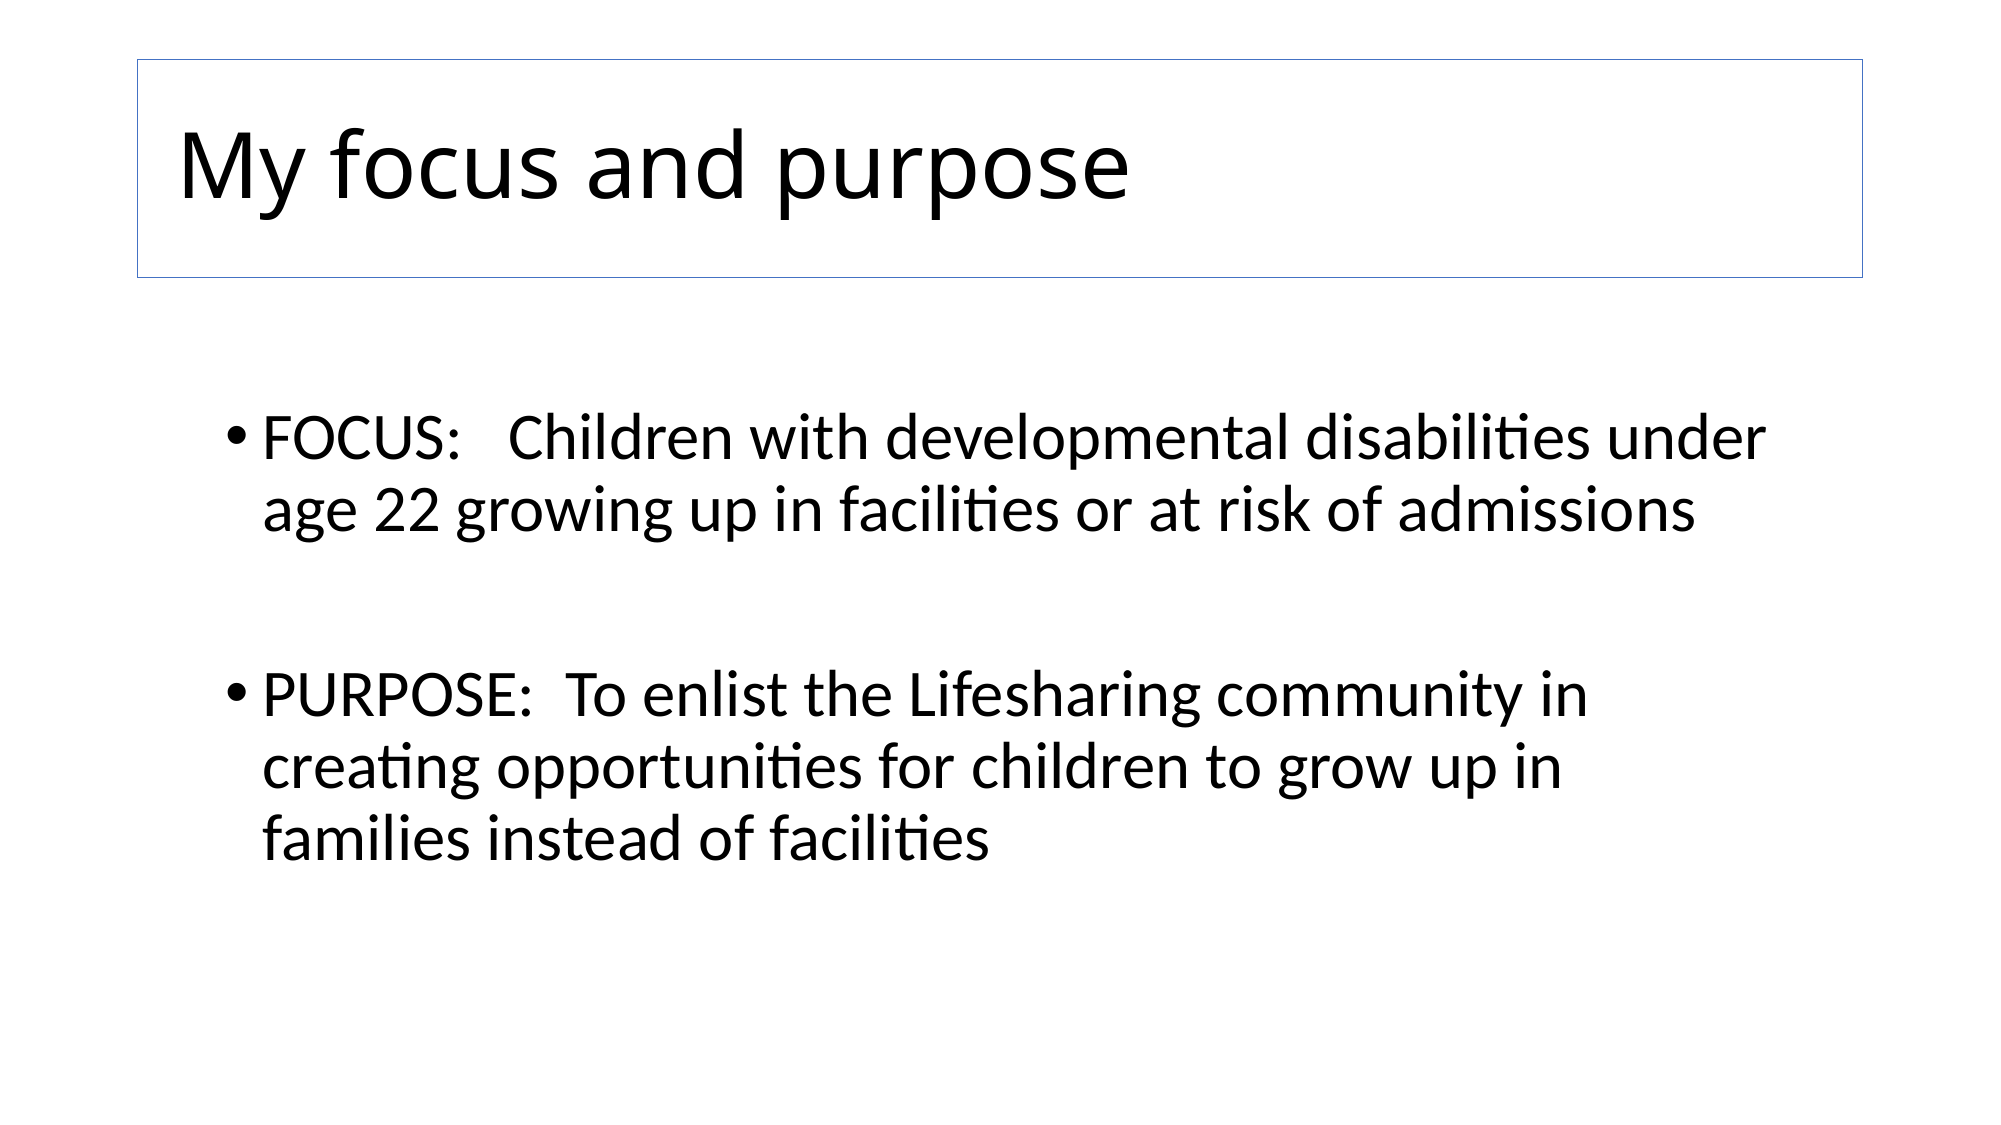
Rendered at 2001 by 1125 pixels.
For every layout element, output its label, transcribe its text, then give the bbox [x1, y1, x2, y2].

title My focus and purpose [137, 59, 1863, 278]
list FOCUS: Children with developmental disabilities under age 22 growing up in facilities or at risk of admissions PURPOSE: To enlist the Lifesharing community in creating opportunities for children to grow up in families instead of facilities [210, 394, 1795, 983]
